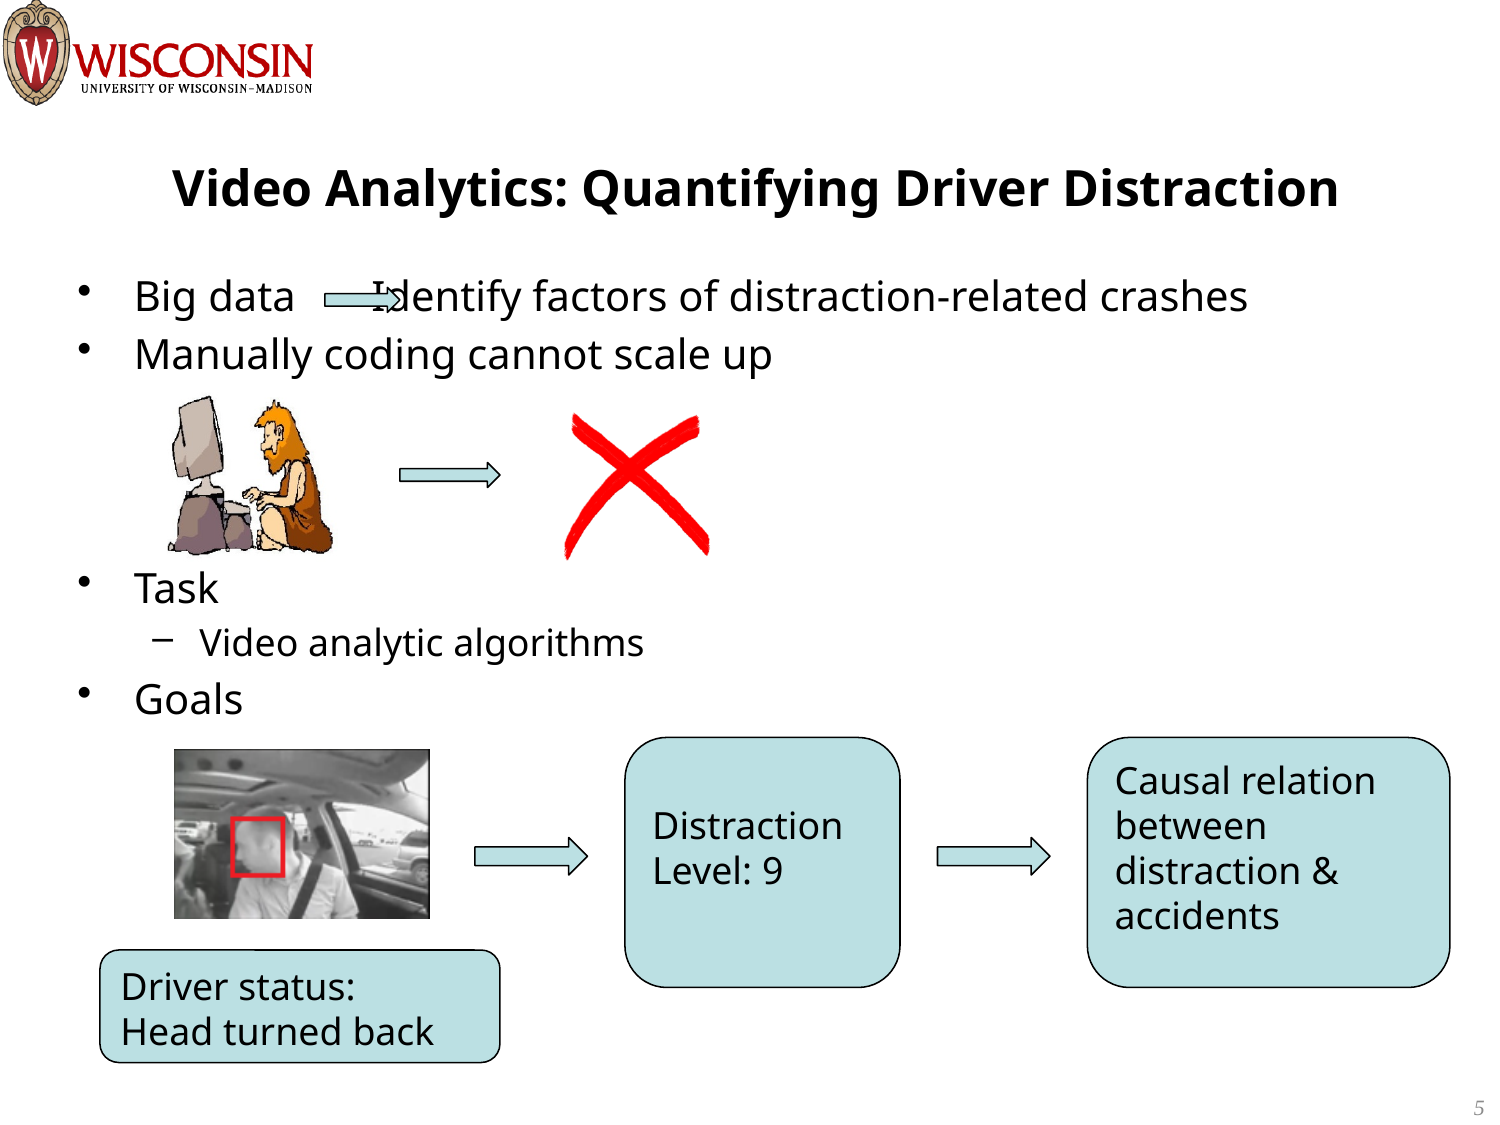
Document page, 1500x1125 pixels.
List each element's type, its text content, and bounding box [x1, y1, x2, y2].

text_box [324, 287, 400, 313]
text_box Driver status: Head turned back [99, 949, 500, 1063]
text_box [399, 462, 500, 488]
picture [174, 749, 430, 919]
picture [562, 412, 713, 563]
picture [0, 0, 313, 106]
text_box Causal relation between distraction & accidents [1087, 737, 1450, 988]
text_box [474, 837, 588, 876]
picture [162, 387, 338, 563]
list Big data Identify factors of distraction-related crashes Manually coding cannot scale up Task Video analytic algorithms Goals [62, 262, 1463, 1038]
title Video Analytics: Quantifying Driver Distraction [24, 74, 1476, 238]
text_box [937, 837, 1051, 876]
slide_number 5 [1362, 1087, 1500, 1125]
text_box Distraction Level: 9 [624, 737, 901, 988]
